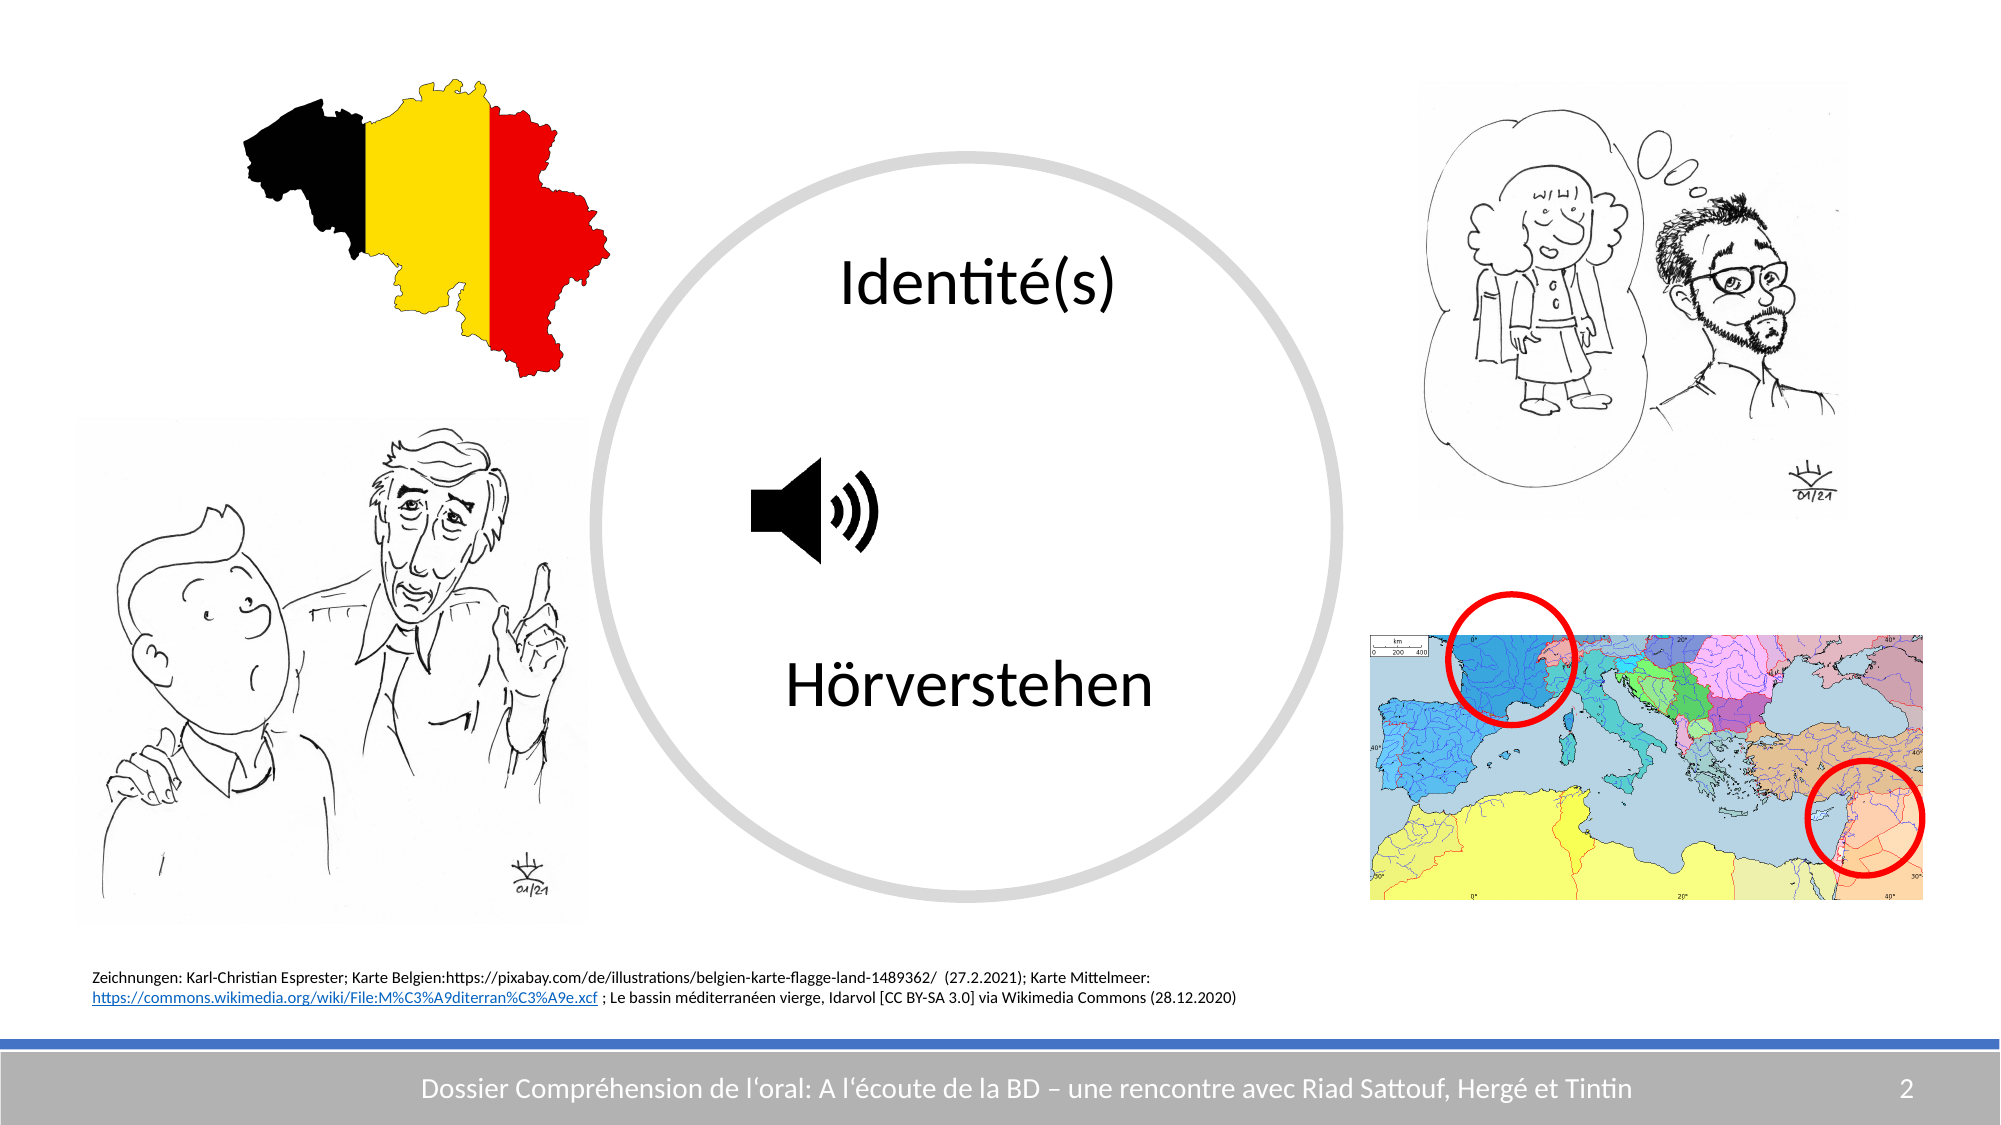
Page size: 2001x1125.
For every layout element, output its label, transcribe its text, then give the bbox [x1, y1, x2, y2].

text_box [640, 192, 802, 253]
picture [745, 435, 896, 586]
text_box [593, 155, 1340, 899]
text_box [1451, 592, 1573, 634]
text_box Zeichnungen: Karl-Christian Esprester; Karte Belgien:https://pixabay.com/de/illustrations/belgien-karte-flagge-land-1489362/ (27.2.2021); Karte Mittelmeer:https://commons.wikimedia.org/wiki/File:M%C3%A9diterran%C3%A9e.xcf ; Le bassin méditerranéen vierge, Idarvol [CC BY-SA 3.0] via Wikimedia Commons (28.12.2020) [77, 959, 1337, 1015]
picture [1407, 82, 1849, 520]
picture [77, 25, 636, 924]
picture [1369, 635, 1923, 900]
